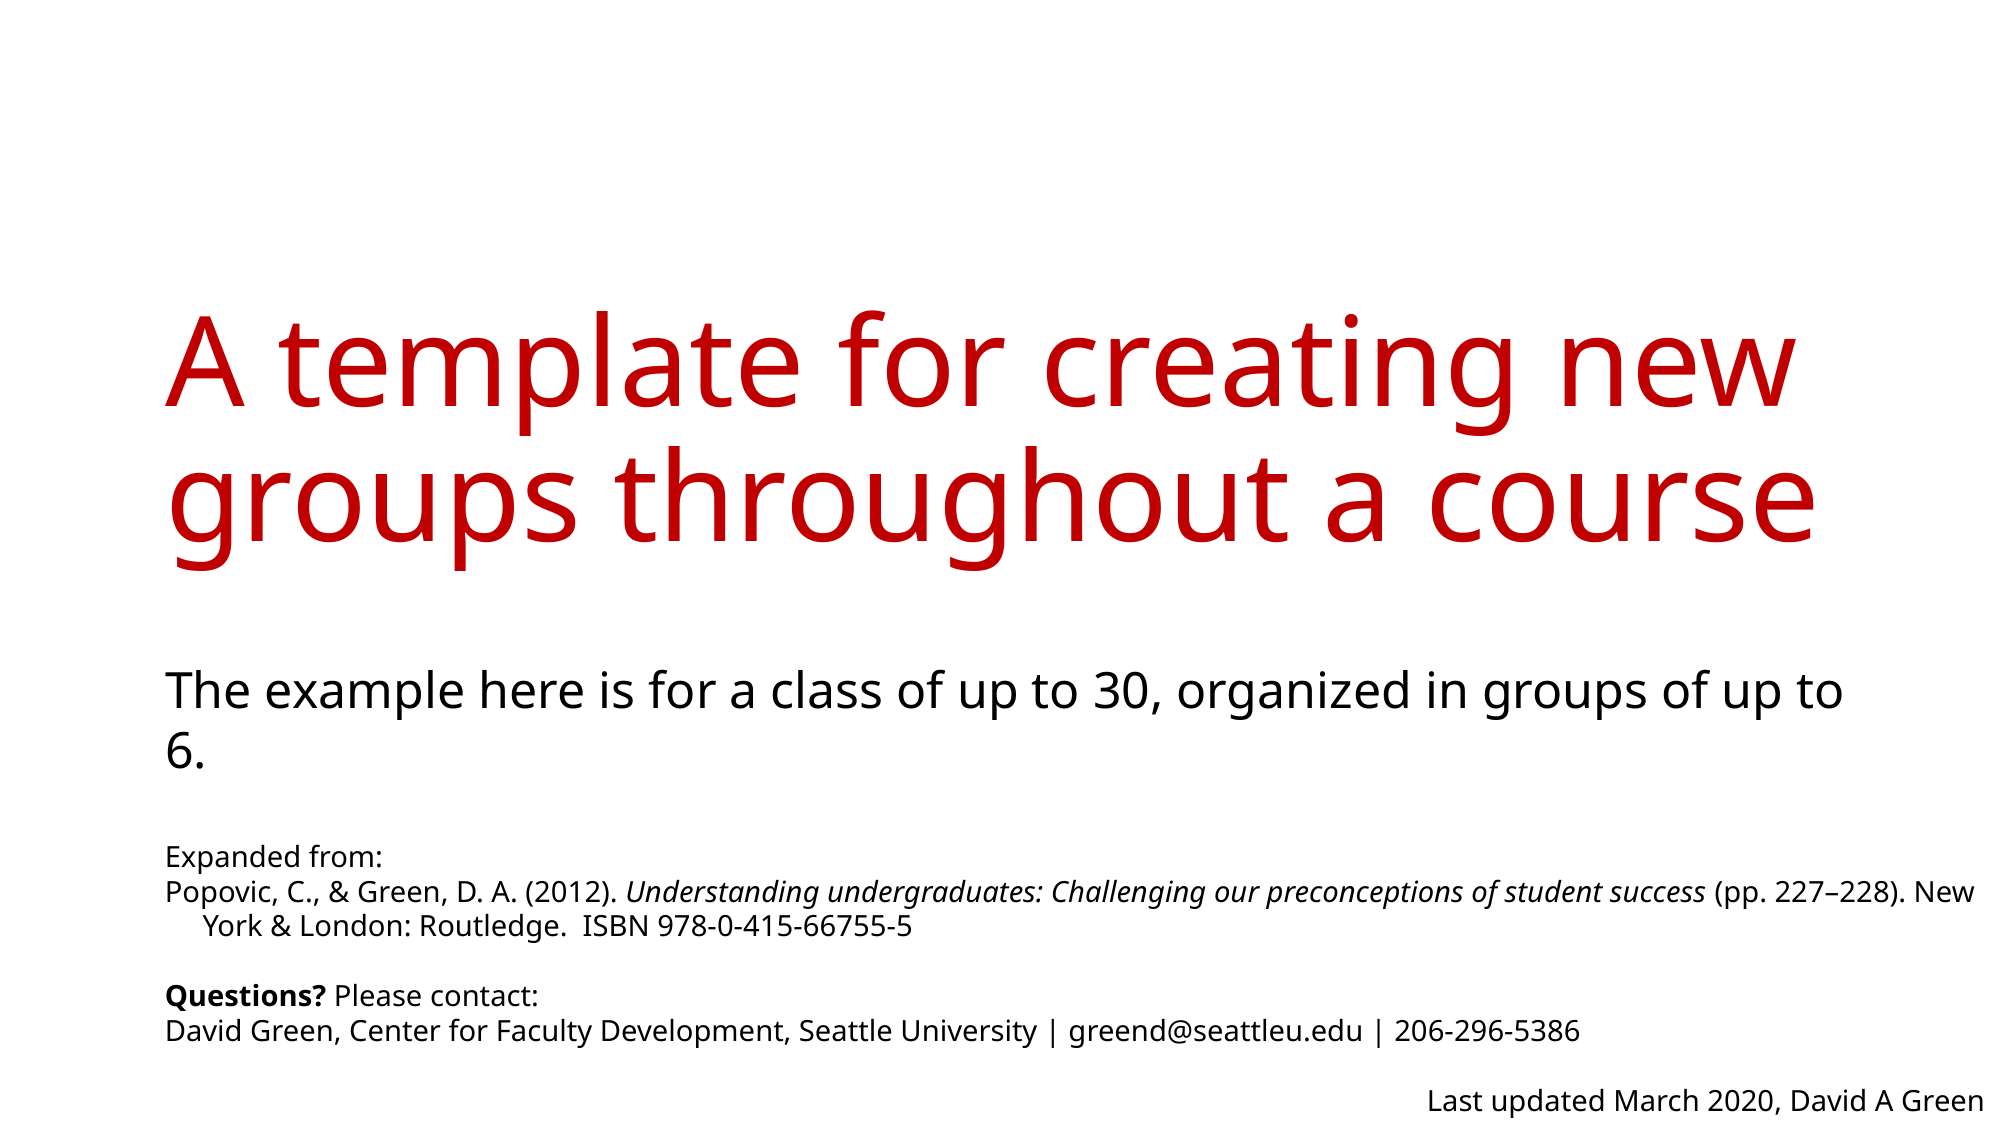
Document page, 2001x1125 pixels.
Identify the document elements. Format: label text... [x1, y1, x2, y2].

title A template for creating new groups throughout a course [150, 184, 1900, 576]
text_box Expanded from: Popovic, C., & Green, D. A. (2012). Understanding undergraduates: Challenging our preconceptions of student success (pp. 227–228). New York & London: Routledge. ISBN 978-0-415-66755-5 Questions? Please contact: David Green, Center for Faculty Development, Seattle University | greend@seattleu.edu | 206-296-5386 Last updated March 2020, David A Green [150, 830, 2000, 1125]
subtitle The example here is for a class of up to 30, organized in groups of up to 6. [150, 590, 1900, 828]
